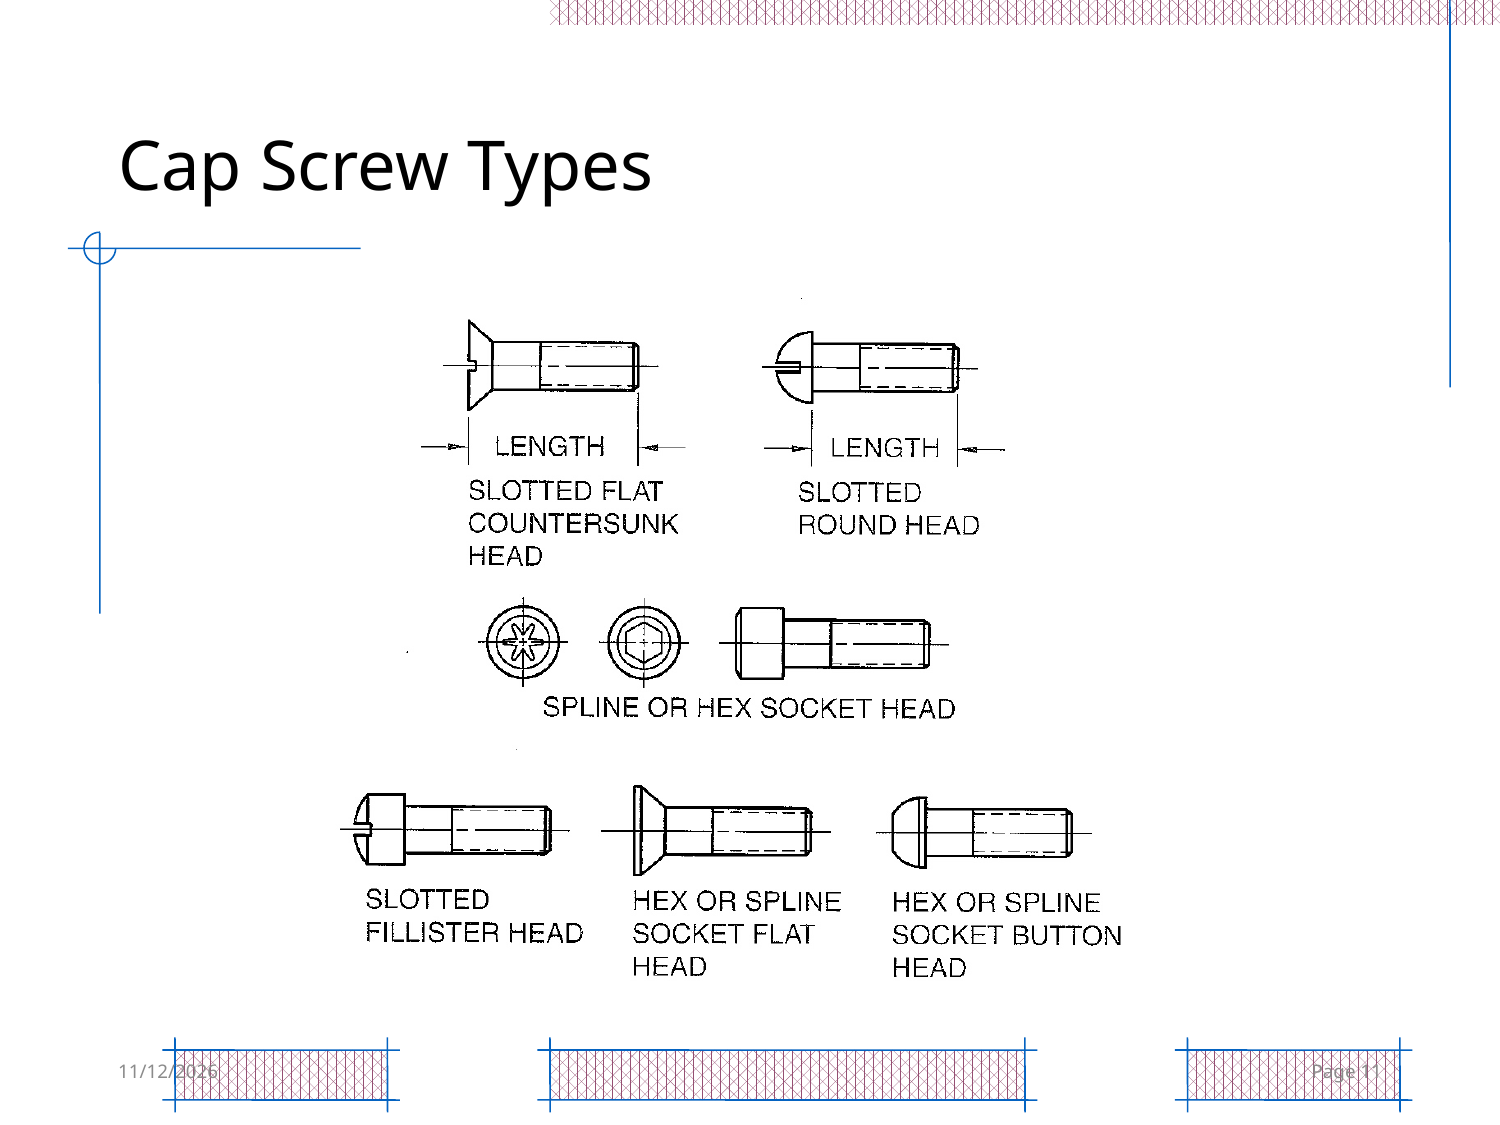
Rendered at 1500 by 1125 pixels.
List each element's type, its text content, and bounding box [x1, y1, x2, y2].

slide_number Page 11 [1059, 1042, 1397, 1103]
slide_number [103, 1042, 441, 1103]
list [324, 287, 1125, 985]
title Cap Screw Types [103, 59, 1397, 278]
